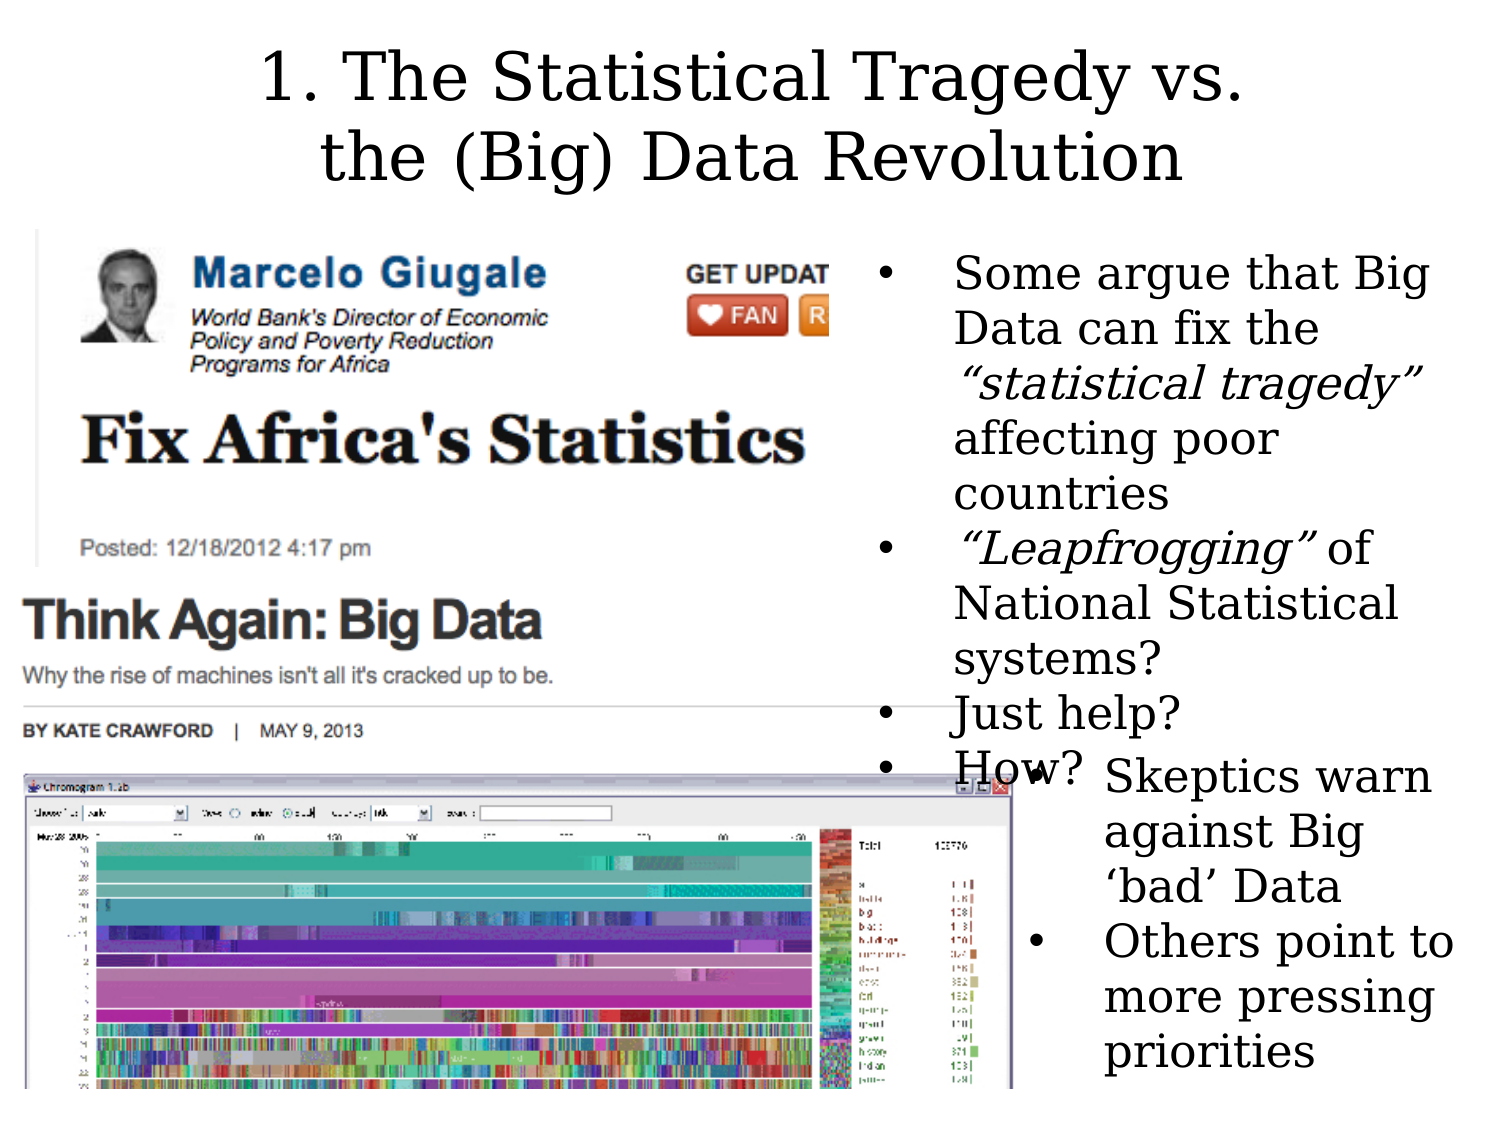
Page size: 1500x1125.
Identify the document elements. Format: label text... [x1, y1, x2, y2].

text_box 1. The Statistical Tragedy vs. the (Big) Data Revolution [0, 26, 1500, 201]
text_box Skeptics warn against Big ‘bad’ Data Others point to more pressing priorities [1021, 802, 1500, 1085]
picture [34, 228, 830, 568]
text_box Some argue that Big Data can fix the “statistical tragedy” affecting poor countries “Leapfrogging” of National Statistical systems? Just help? How? [863, 236, 1500, 802]
picture [0, 595, 1018, 1090]
